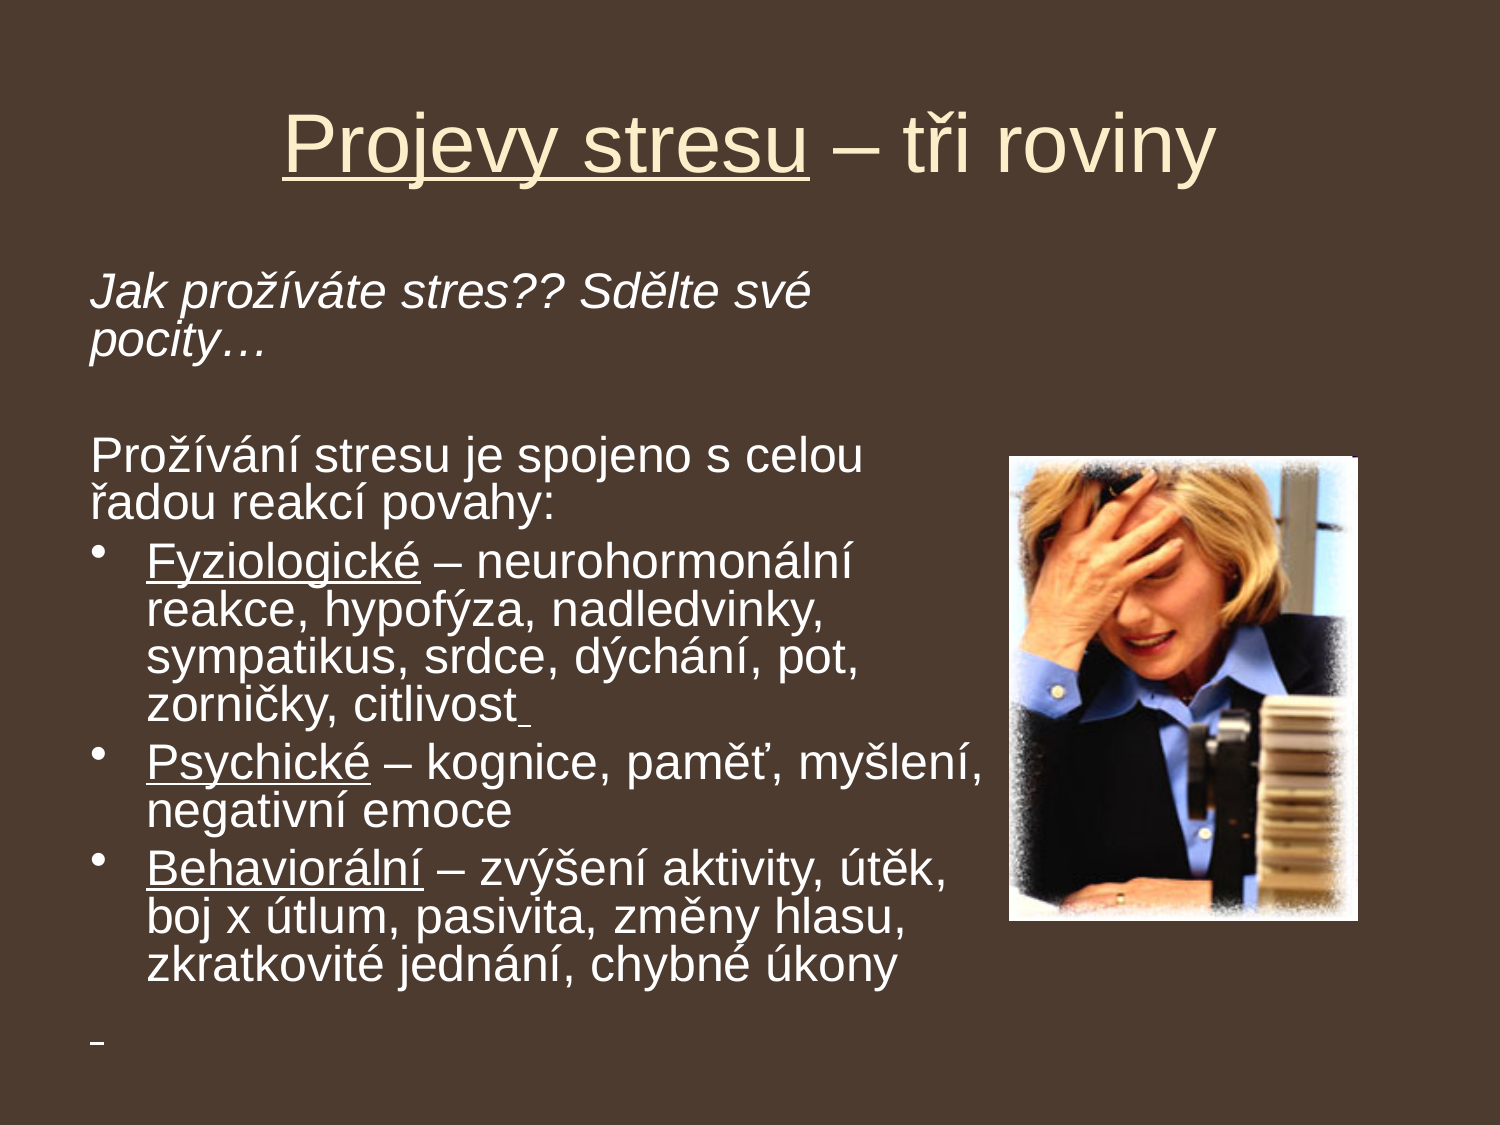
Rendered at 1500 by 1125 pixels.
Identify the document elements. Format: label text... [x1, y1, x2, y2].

list Jak prožíváte stres?? Sdělte své pocity… Prožívání stresu je spojeno s celou řadou reakcí povahy: Fyziologické – neurohormonální reakce, hypofýza, nadledvinky, sympatikus, srdce, dýchání, pot, zorničky, citlivost Psychické – kognice, paměť, myšlení, negativní emoce Behaviorální – zvýšení aktivity, útěk, boj x útlum, pasivita, změny hlasu, zkratkovité jednání, chybné úkony [75, 262, 1010, 1006]
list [1009, 455, 1358, 921]
title Projevy stresu – tři roviny [75, 45, 1425, 233]
